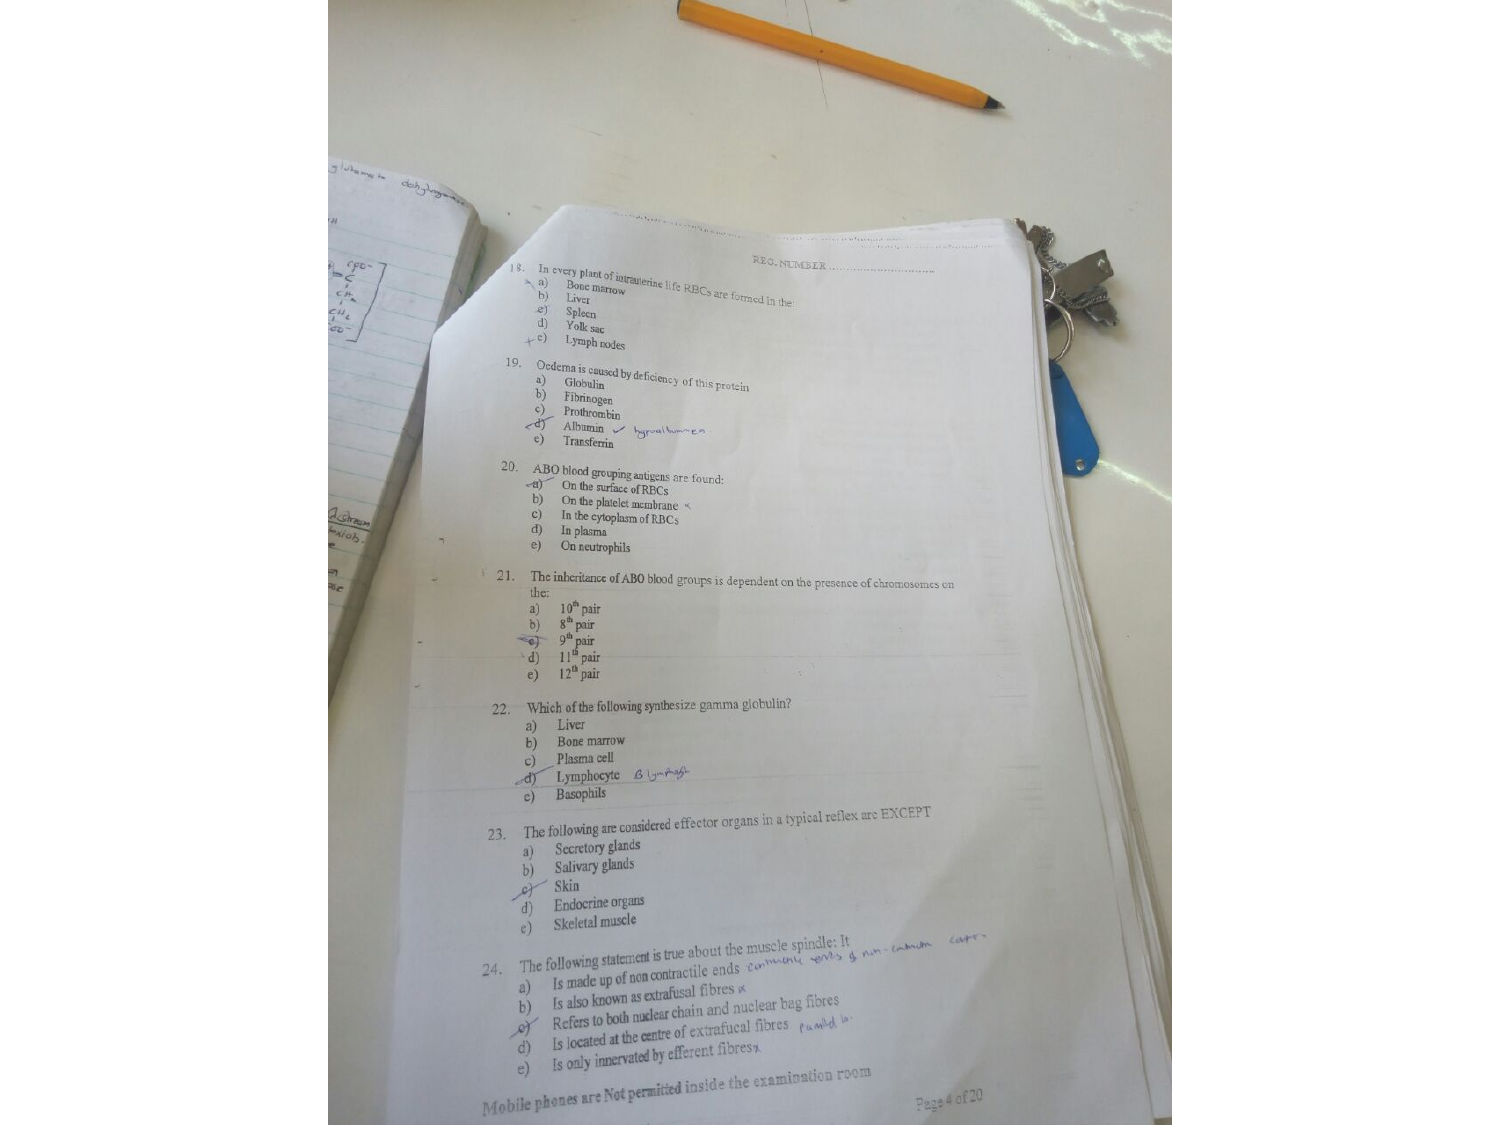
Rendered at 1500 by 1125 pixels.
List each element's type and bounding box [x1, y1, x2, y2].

picture [328, 0, 1172, 1125]
